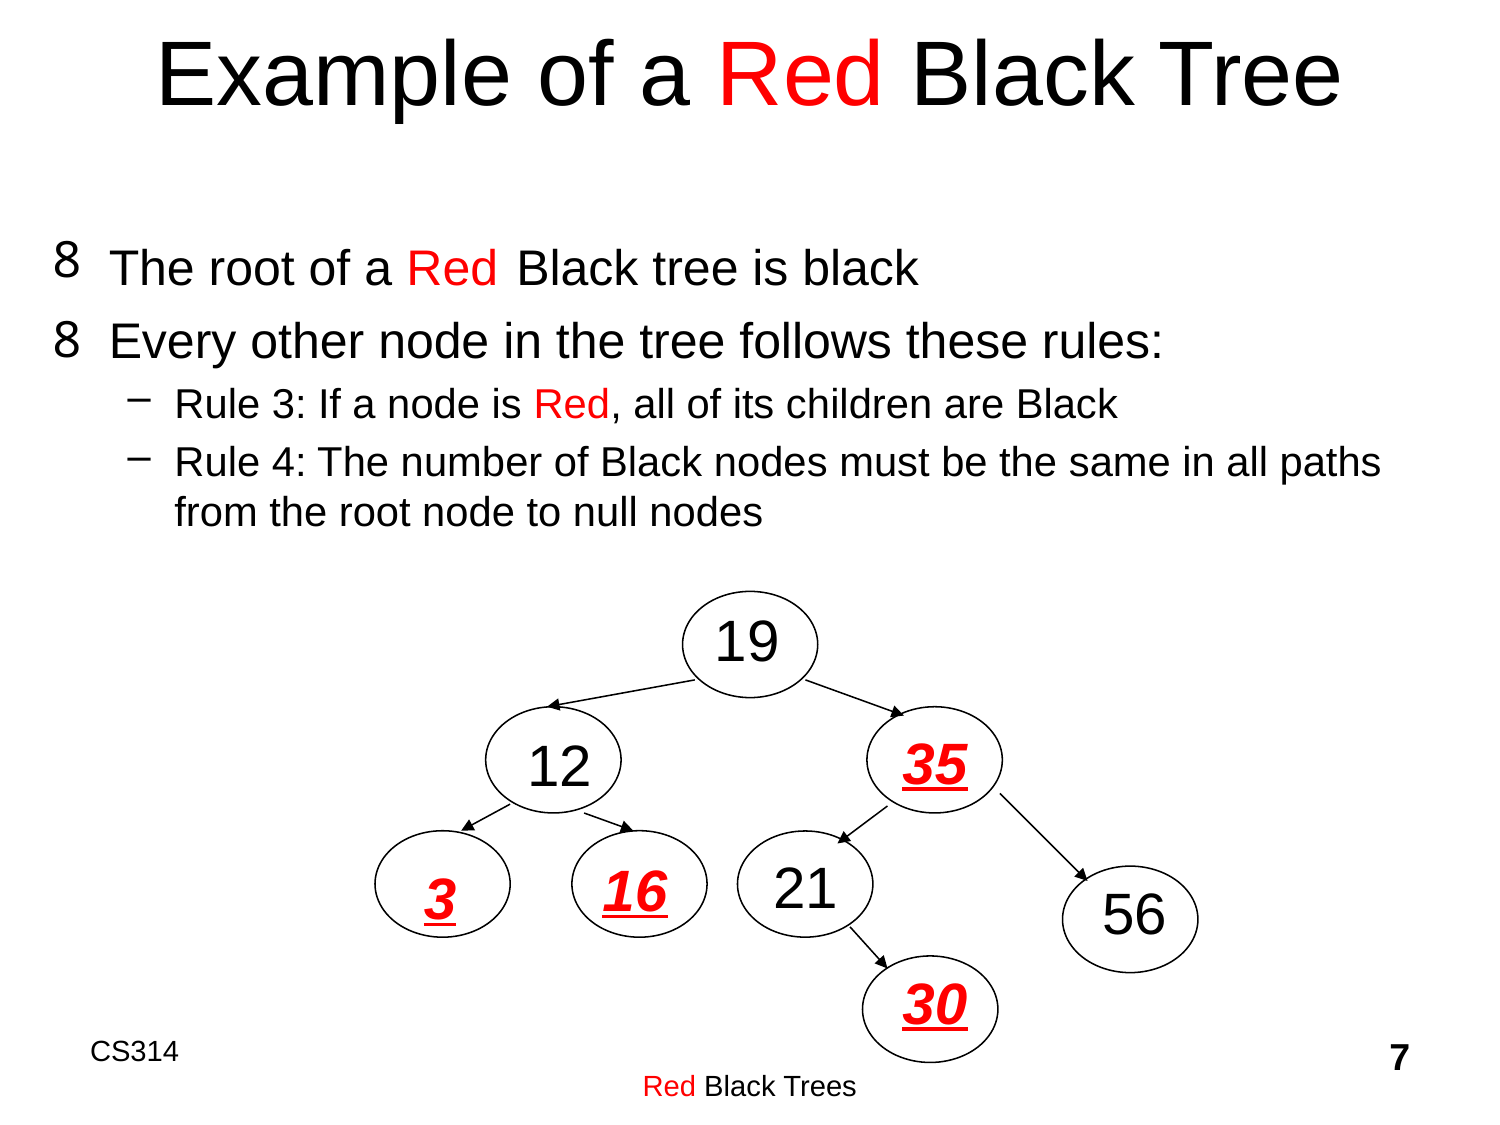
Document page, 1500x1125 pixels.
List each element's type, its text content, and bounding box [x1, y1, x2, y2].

text_box [983, 722, 1003, 798]
text_box [892, 706, 977, 718]
title Example of a Red Black Tree [112, 0, 1388, 137]
text_box 12 [512, 720, 608, 806]
text_box [805, 679, 904, 718]
footer Red Black Trees [462, 1038, 1038, 1101]
text_box [462, 804, 511, 829]
text_box [983, 975, 998, 1043]
text_box 16 [587, 845, 683, 931]
text_box [547, 679, 695, 711]
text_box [374, 830, 511, 940]
text_box 35 [887, 718, 983, 804]
text_box 19 [700, 595, 795, 681]
text_box [896, 804, 973, 813]
text_box [849, 926, 888, 969]
slide_number 7 [1112, 1038, 1426, 1101]
text_box [1183, 886, 1198, 953]
list The root of a Red Black tree is black Every other node in the tree follows these rules: Rule 3: If a node is Red, all of its children are Black Rule 4: The number of Black nodes must be the same in all paths from the root node to null nodes [37, 137, 1463, 1038]
text_box 30 [887, 958, 983, 1044]
text_box [854, 847, 873, 921]
text_box [999, 793, 1088, 881]
text_box [682, 608, 700, 681]
text_box [862, 968, 982, 1063]
text_box 56 [1087, 868, 1183, 954]
slide_number CS314 [74, 1038, 451, 1101]
text_box [593, 830, 708, 925]
text_box [767, 928, 844, 938]
text_box [519, 806, 587, 813]
text_box [1062, 880, 1182, 973]
text_box [725, 591, 775, 595]
text_box [485, 706, 599, 802]
text_box [763, 830, 839, 842]
text_box [866, 722, 887, 798]
text_box [571, 850, 587, 918]
text_box [737, 845, 758, 923]
text_box [608, 728, 622, 792]
text_box [701, 604, 818, 698]
text_box [584, 812, 634, 833]
text_box 21 [758, 842, 854, 928]
text_box [837, 805, 888, 844]
text_box [607, 931, 672, 938]
